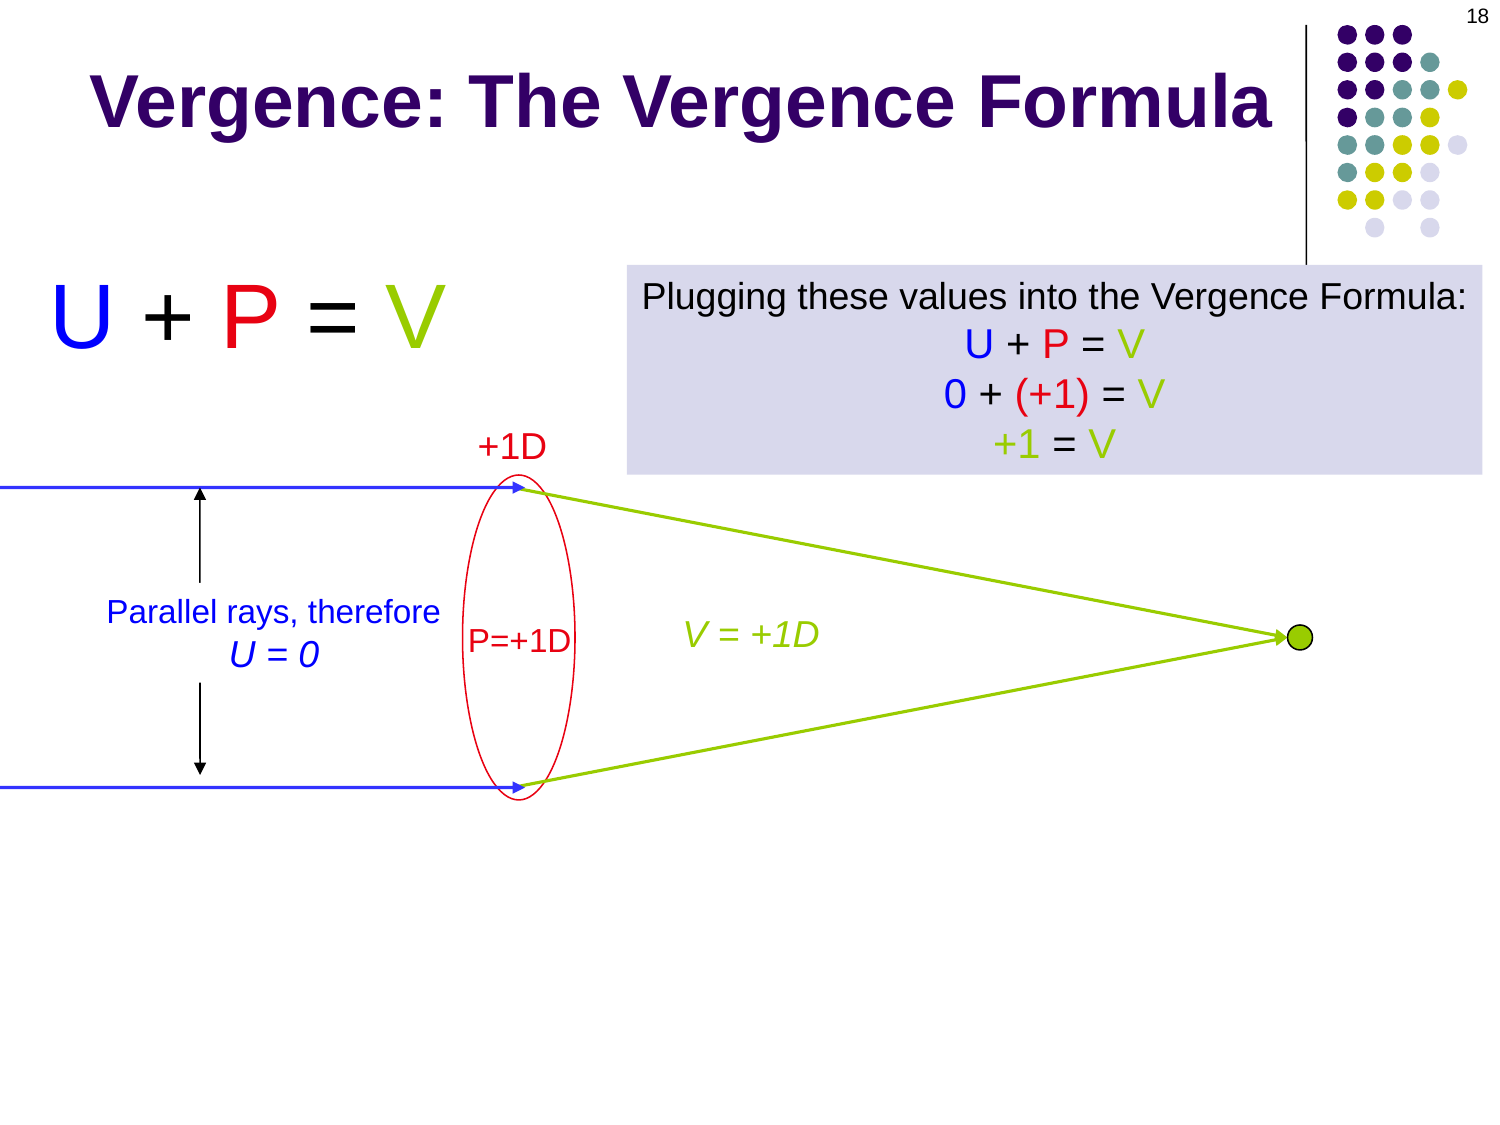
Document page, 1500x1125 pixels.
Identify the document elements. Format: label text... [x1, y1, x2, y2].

text_box [522, 633, 1287, 786]
text_box [497, 782, 545, 800]
text_box Parallel rays, therefore U = 0 [91, 582, 457, 683]
text_box [497, 475, 545, 493]
text_box [1287, 624, 1313, 650]
text_box [1275, 629, 1287, 637]
text_box [193, 683, 207, 775]
text_box Vergence: The Vergence Formula [75, 20, 1313, 150]
text_box Plugging these values into the Vergence Formula: U + P = V 0 + (+1) = V +1 = V [626, 264, 1483, 475]
text_box [201, 481, 526, 494]
text_box V = +1D [667, 602, 835, 663]
text_box [193, 487, 207, 582]
text_box [0, 781, 526, 794]
text_box U + P = V [35, 249, 462, 375]
text_box [463, 488, 575, 611]
text_box +1D [462, 414, 563, 475]
text_box [463, 667, 575, 787]
text_box P=+1D [453, 611, 587, 667]
slide_number 18 [1154, 0, 1500, 70]
